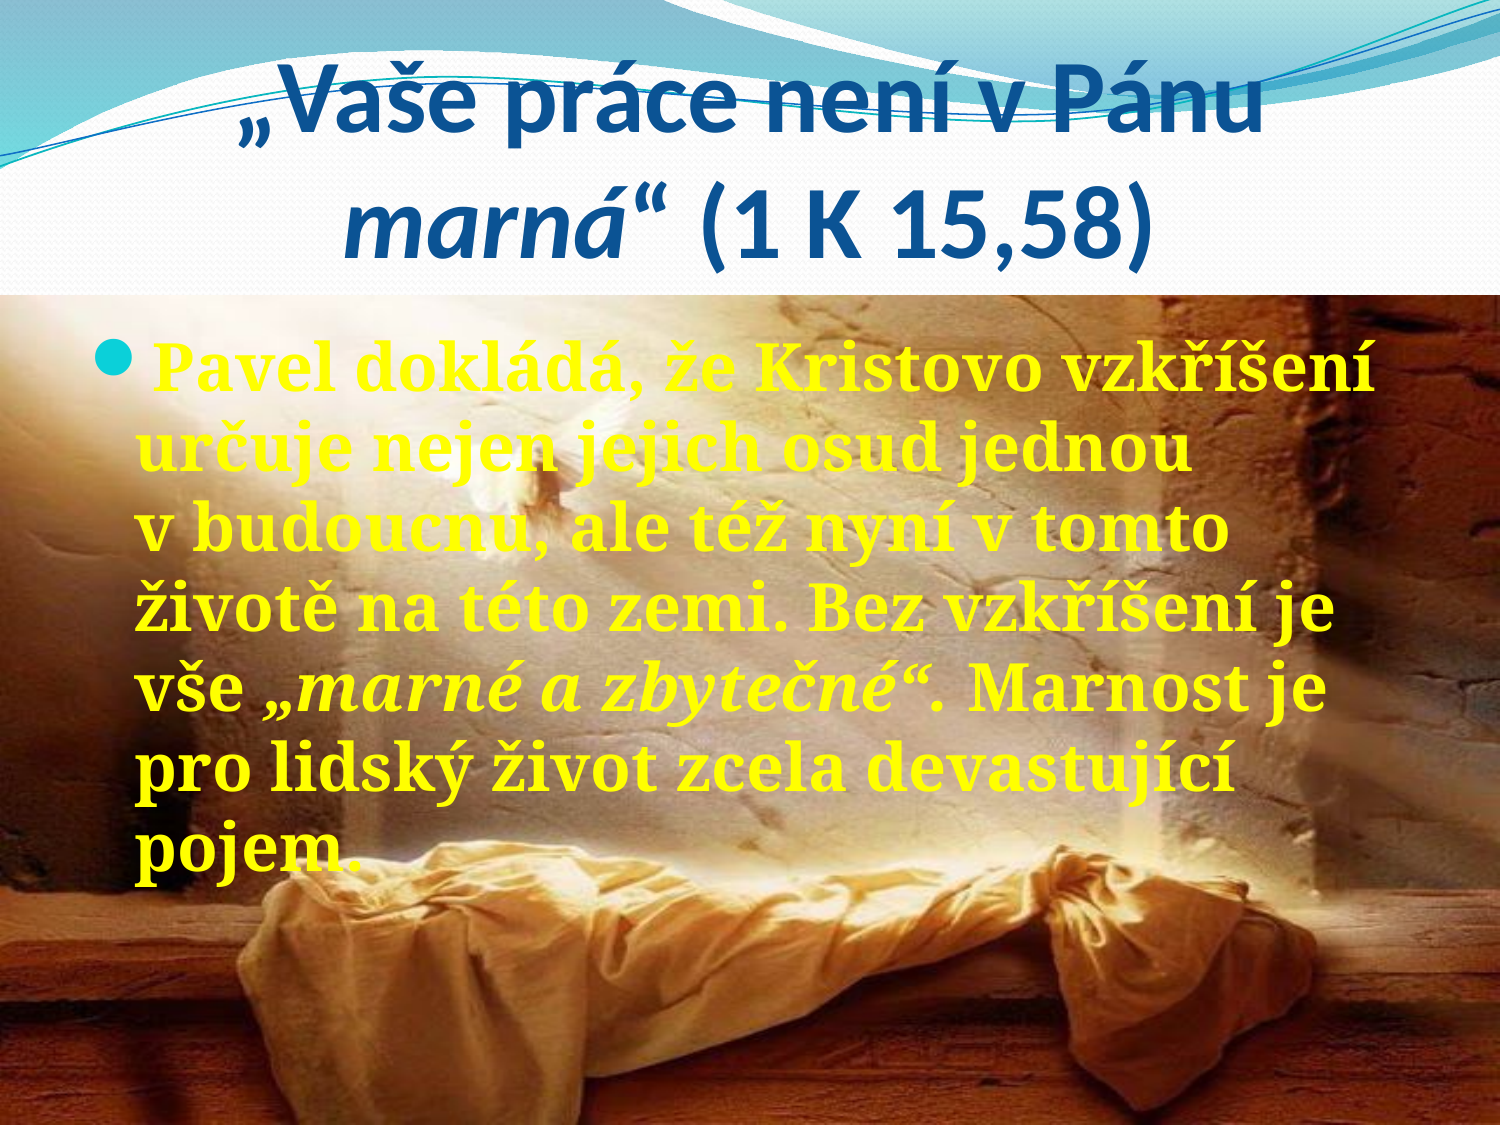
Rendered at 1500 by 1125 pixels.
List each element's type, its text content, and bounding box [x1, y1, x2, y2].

title „Vaše práce není v Pánu marná“ (1 K 15,58) [75, 0, 1425, 279]
picture [0, 294, 1500, 1125]
